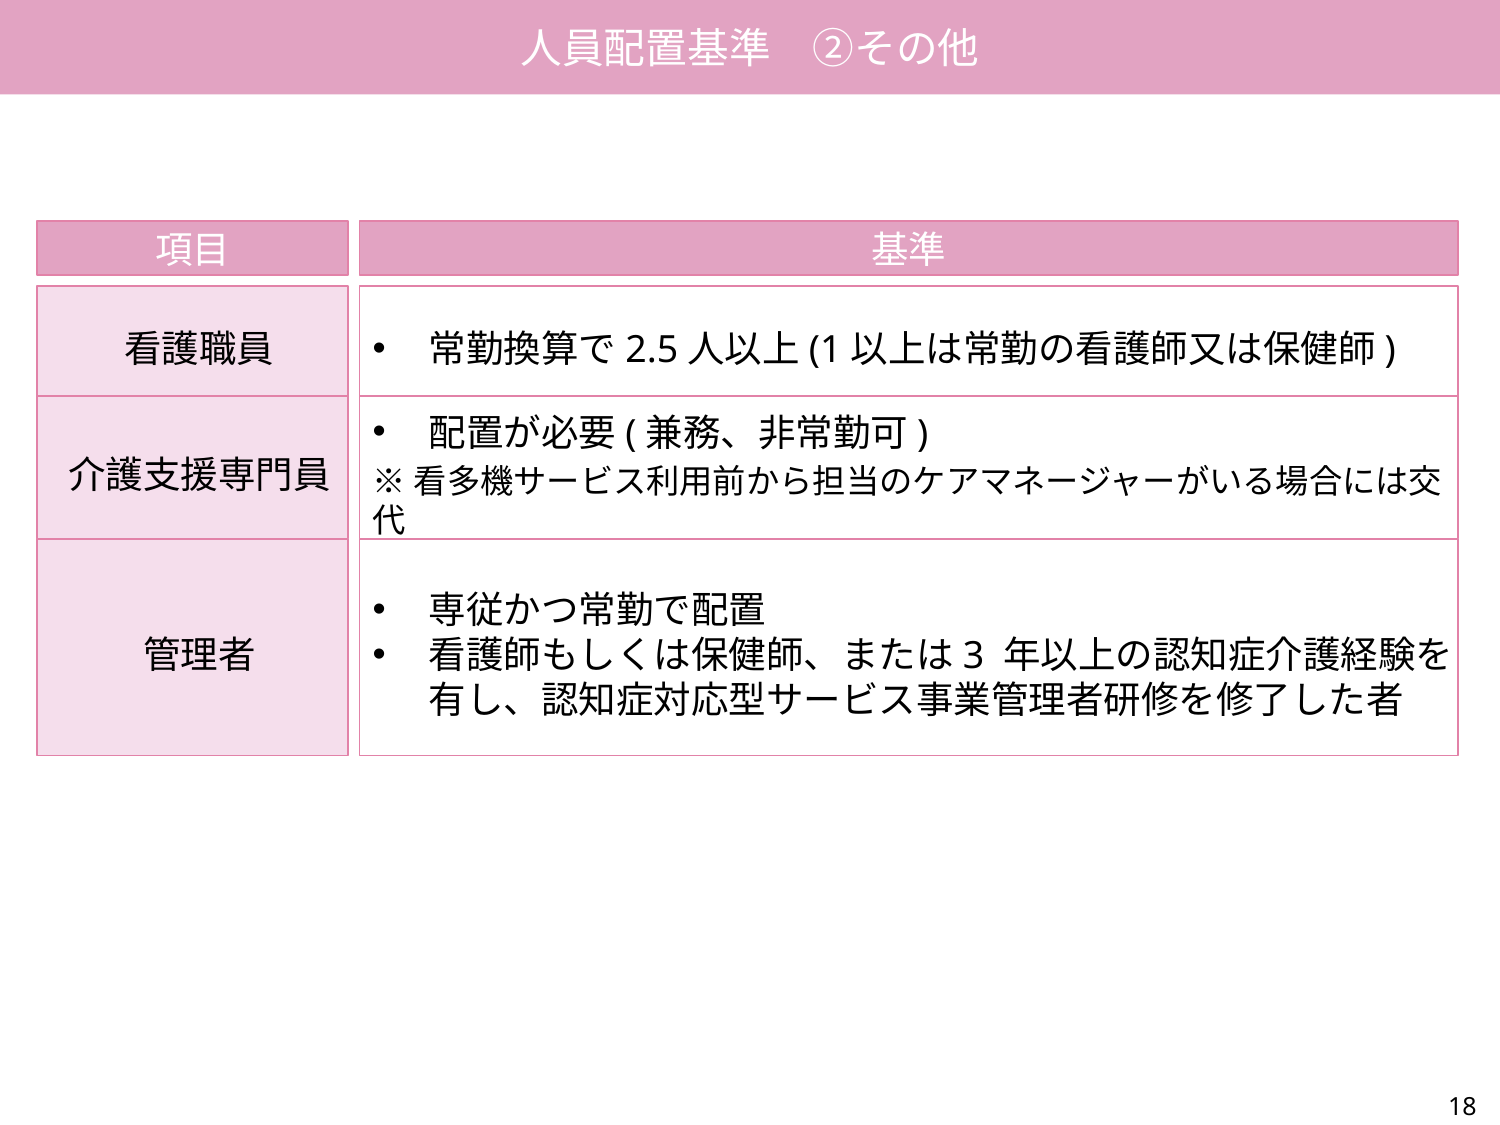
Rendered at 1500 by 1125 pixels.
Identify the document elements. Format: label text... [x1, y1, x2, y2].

text_box 基準 [359, 220, 1459, 275]
text_box 項目 [37, 220, 349, 275]
text_box 常勤換算で2.5人以上(1以上は常勤の看護師又は保健師) [359, 285, 1459, 395]
text_box 人員配置基準 ②その他 [0, 0, 1500, 95]
text_box 専従かつ常勤で配置 看護師もしくは保健師、または3 年以上の認知症介護経験を有し、認知症対応型サービス事業管理者研修を修了した者 [359, 539, 1459, 756]
text_box 管理者 [37, 538, 349, 756]
text_box 看護職員 [37, 285, 349, 395]
text_box 配置が必要(兼務、非常勤可) ※看多機サービス利用前から担当のケアマネージャーがいる場合には交代 [359, 395, 1459, 539]
slide_number 18 [1446, 1091, 1478, 1124]
text_box 介護支援専門員 [37, 395, 349, 538]
